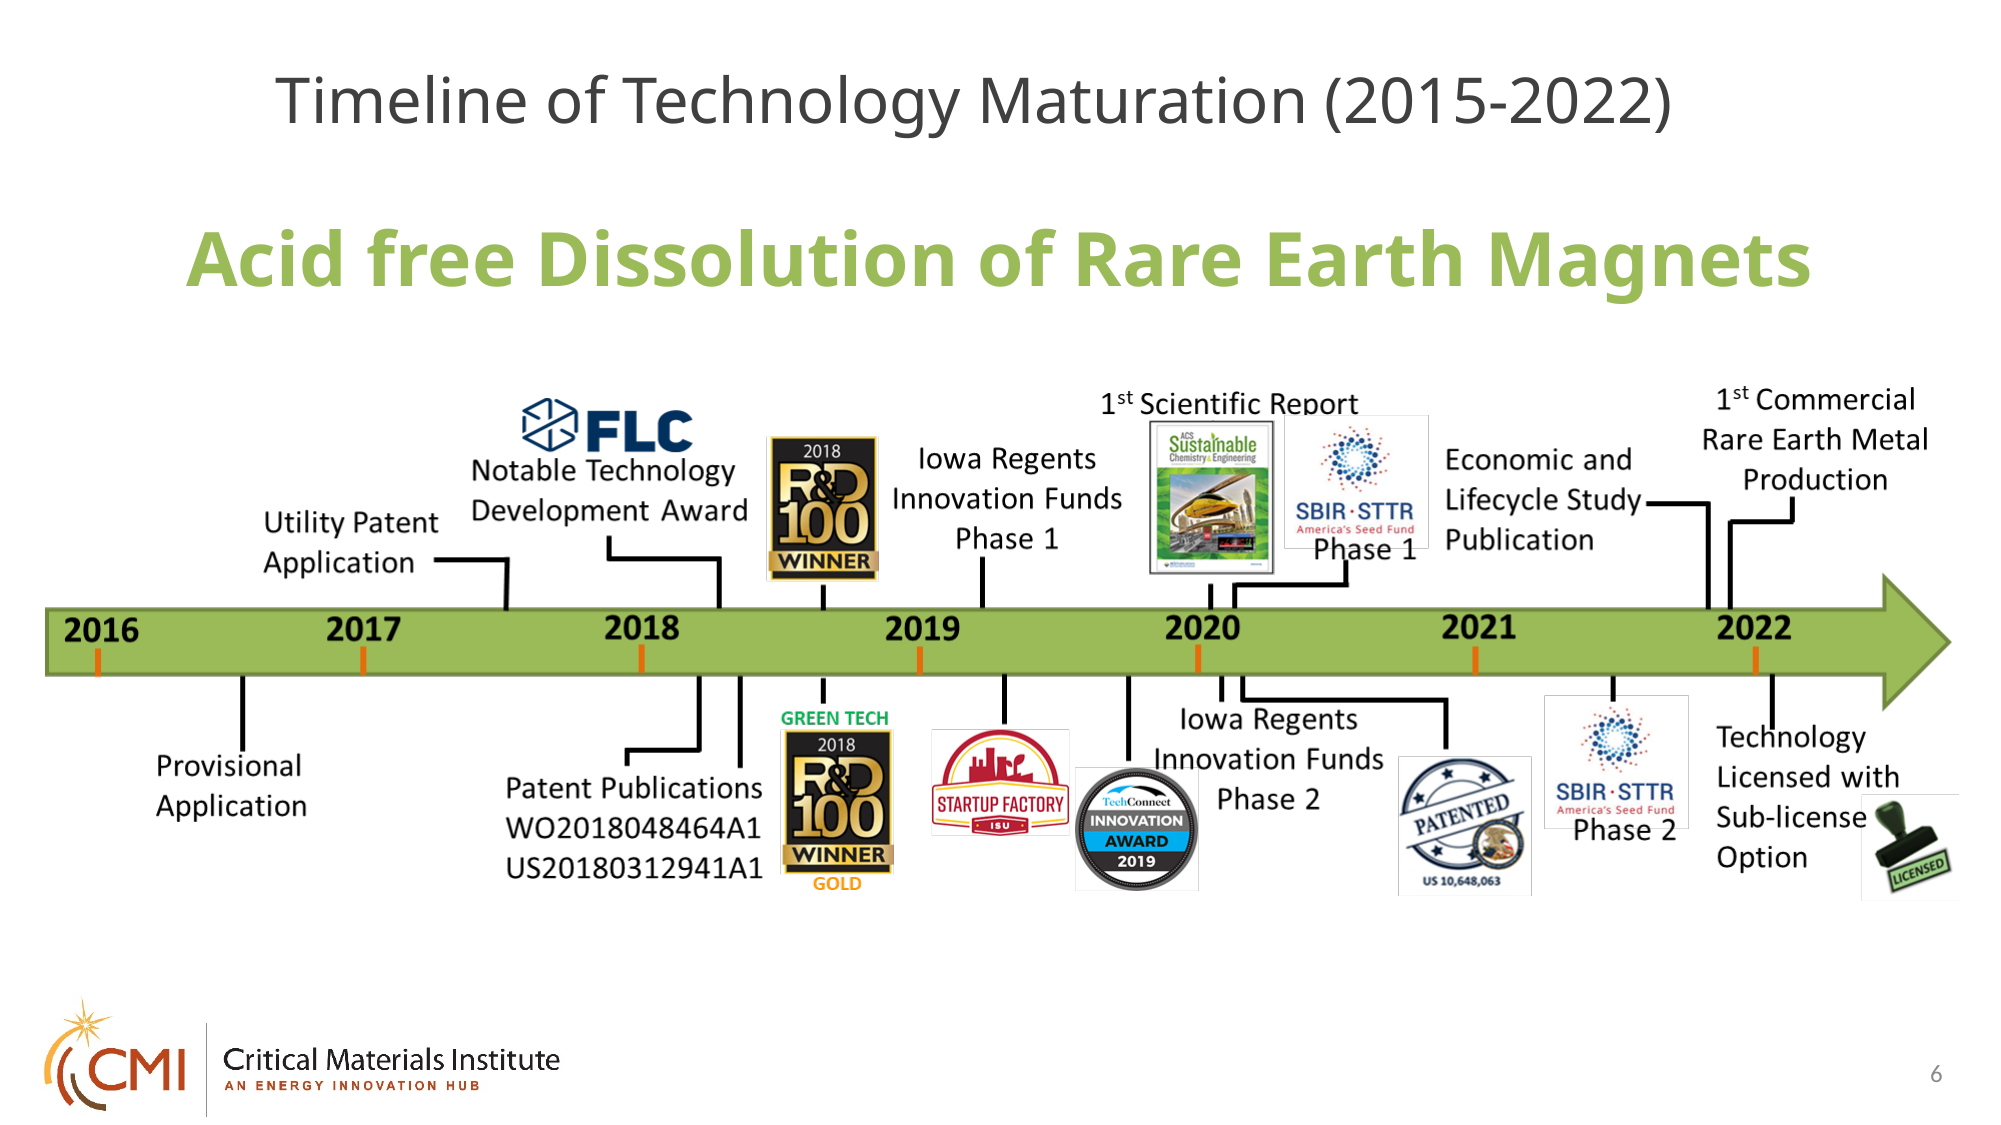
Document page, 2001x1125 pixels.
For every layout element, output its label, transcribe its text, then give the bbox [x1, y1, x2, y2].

picture [27, 993, 576, 1125]
title Timeline of Technology Maturation (2015-2022) [260, 60, 1740, 146]
text_box Acid free Dissolution of Rare Earth Magnets [171, 203, 1829, 309]
picture [40, 368, 1960, 909]
slide_number 6 [1886, 1042, 1958, 1103]
